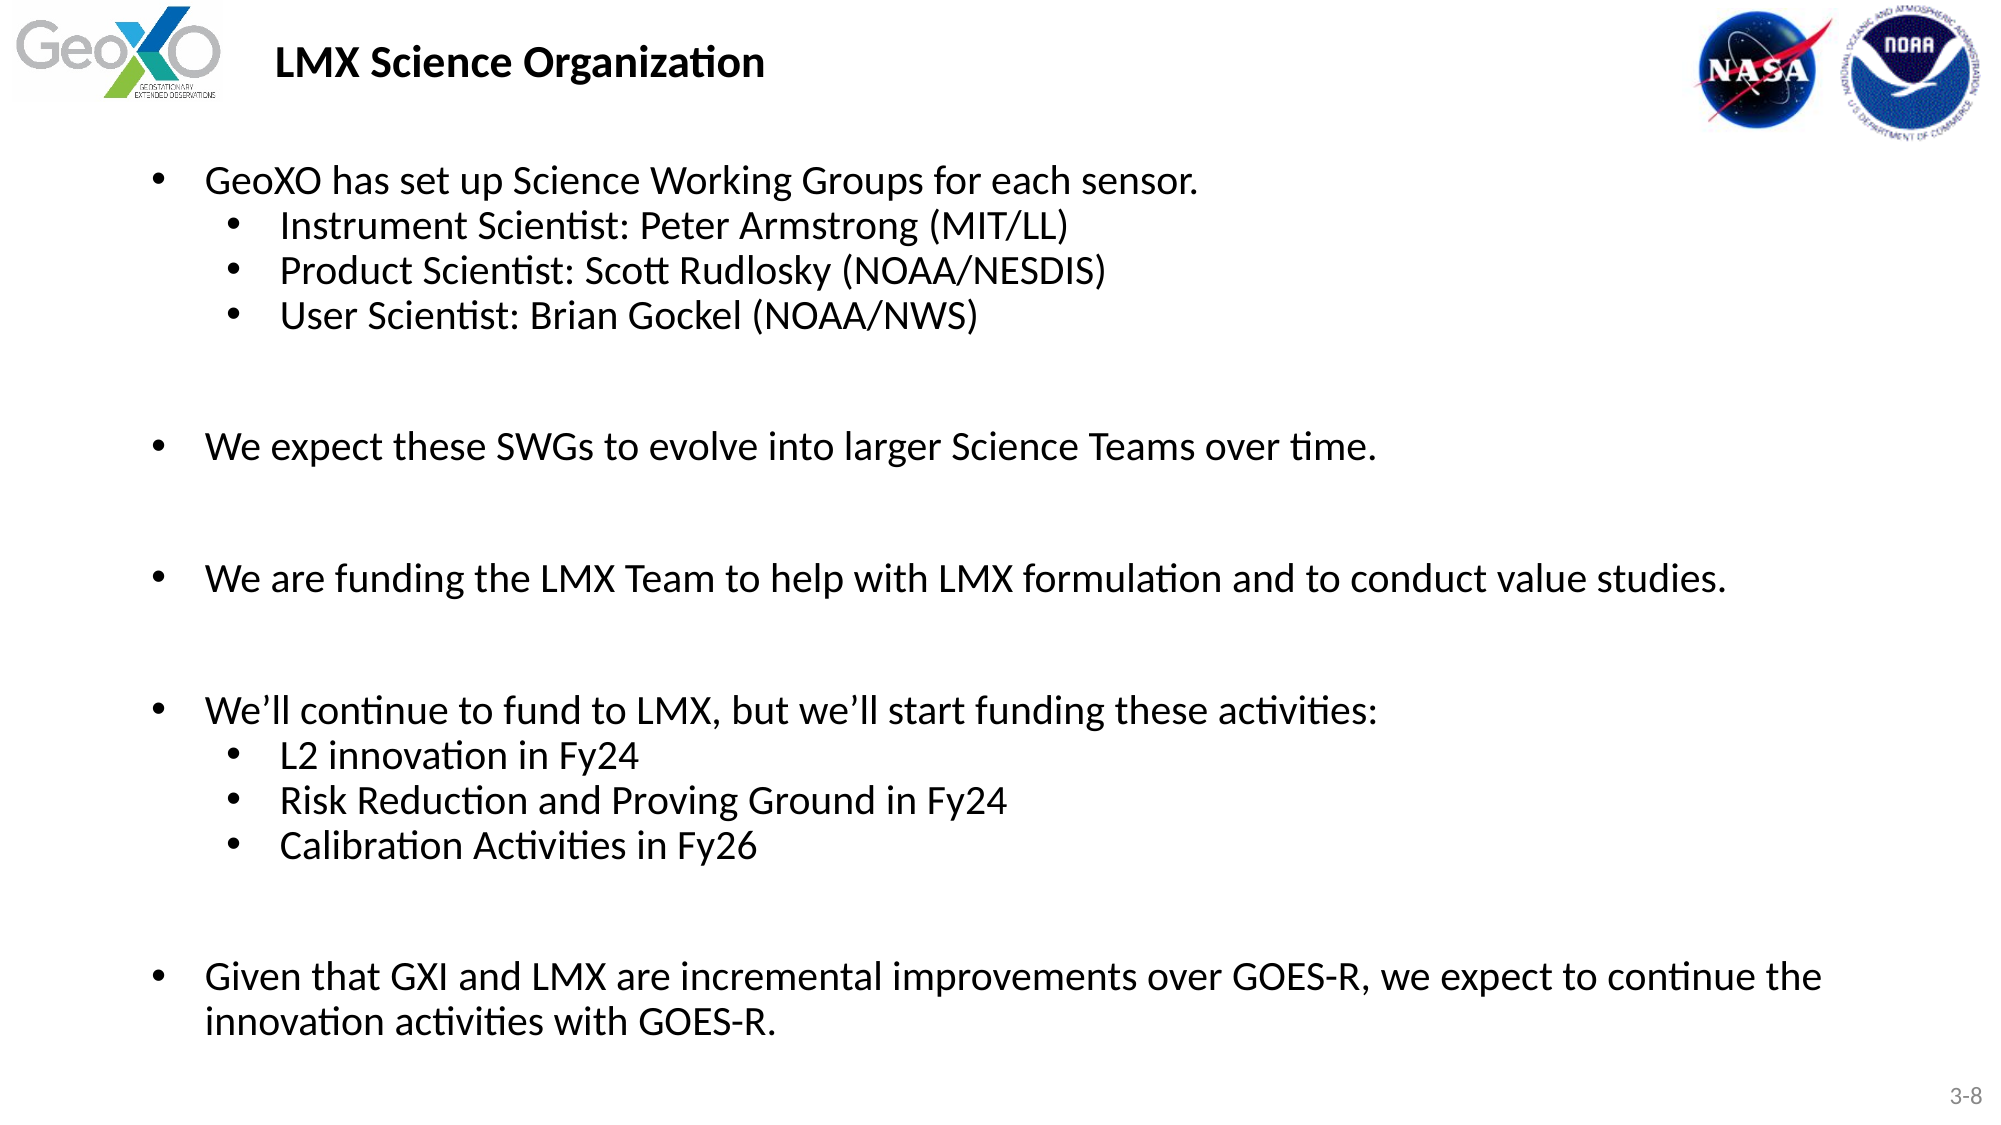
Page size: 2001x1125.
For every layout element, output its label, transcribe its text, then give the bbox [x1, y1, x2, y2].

title LMX Science Organization [260, 30, 1484, 95]
list GeoXO has set up Science Working Groups for each sensor. Instrument Scientist: Peter Armstrong (MIT/LL) Product Scientist: Scott Rudlosky (NOAA/NESDIS) User Scientist: Brian Gockel (NOAA/NWS) We expect these SWGs to evolve into larger Science Teams over time. We are funding the LMX Team to help with LMX formulation and to conduct value studies. We’ll continue to fund to LMX, but we’ll start funding these activities: L2 innovation in Fy24 Risk Reduction and Proving Ground in Fy24 Calibration Activities in Fy26 Given that GXI and LMX are incremental improvements over GOES-R, we expect to continue the innovation activities with GOES-R. [114, 150, 1944, 1095]
picture [12, 0, 223, 102]
slide_number 3-8 [1547, 1064, 1998, 1125]
picture [1682, 1, 1981, 143]
